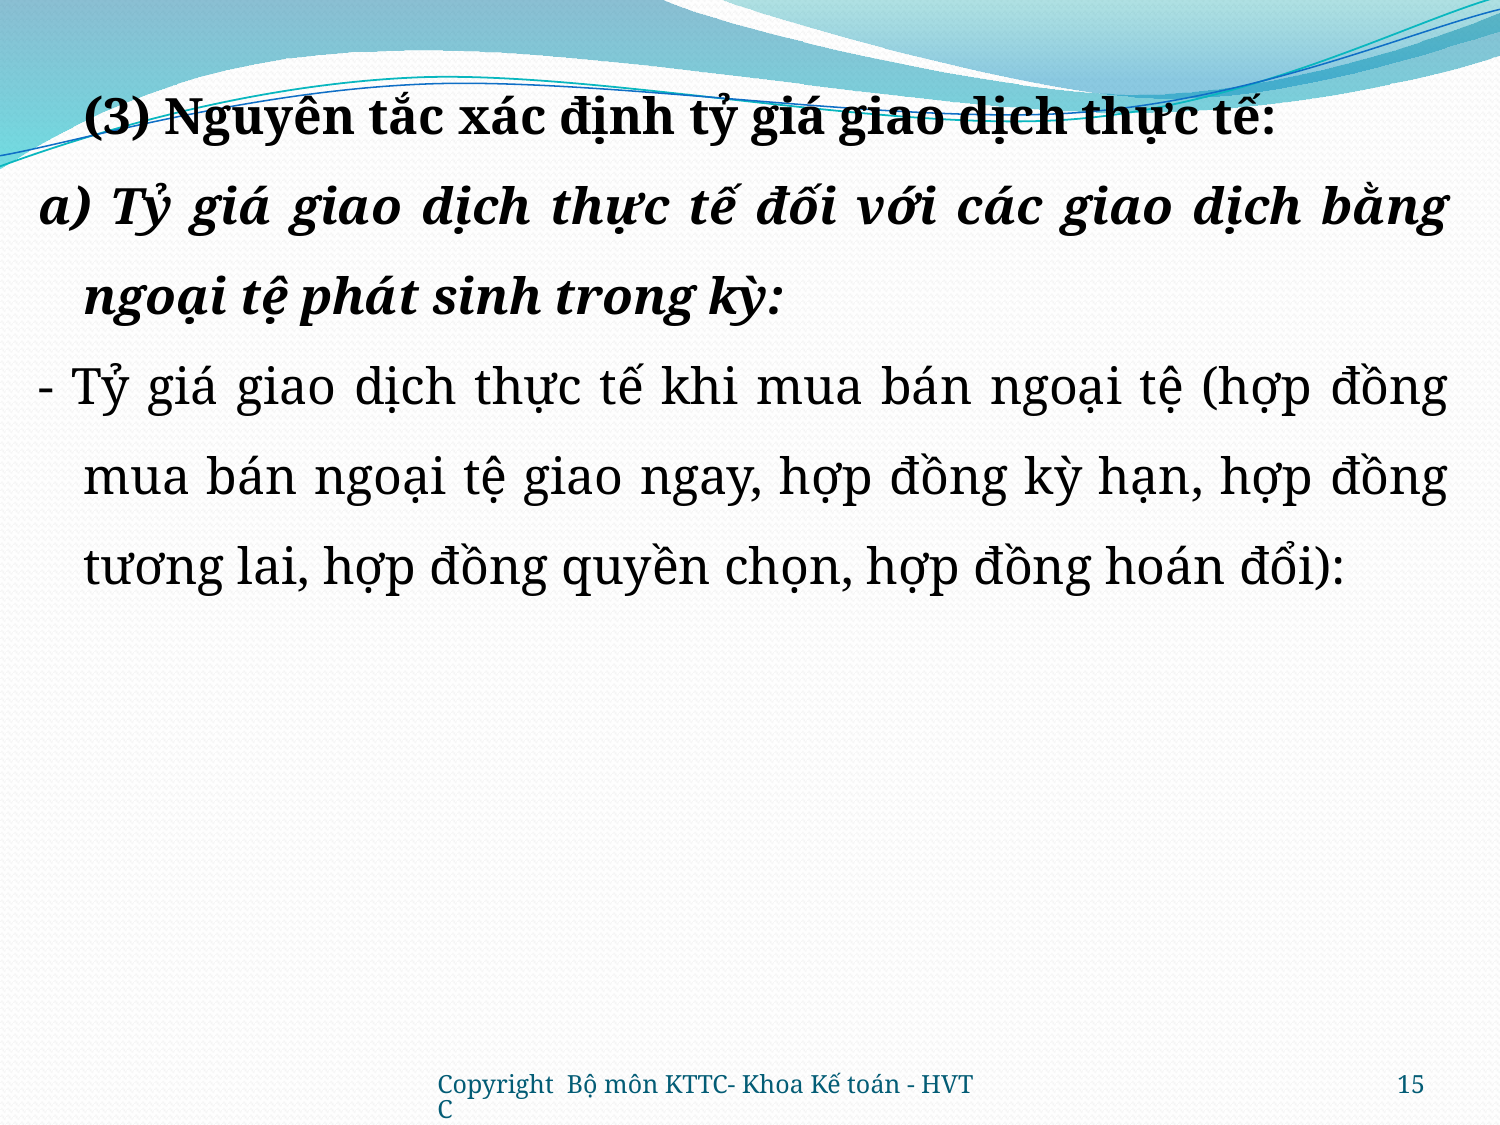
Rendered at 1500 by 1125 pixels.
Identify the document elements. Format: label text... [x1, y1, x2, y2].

footer Copyright Bộ môn KTTC- Khoa Kế toán - HVTC [437, 1042, 988, 1103]
slide_number 15 [1299, 1042, 1425, 1103]
list (3) Nguyên tắc xác định tỷ giá giao dịch thực tế: a) Tỷ giá giao dịch thực tế đối với các giao dịch bằng ngoại tệ phát sinh trong kỳ: - Tỷ giá giao dịch thực tế khi mua bán ngoại tệ (hợp đồng mua bán ngoại tệ giao ngay, hợp đồng kỳ hạn, hợp đồng tương lai, hợp đồng quyền chọn, hợp đồng hoán đổi): [23, 46, 1465, 979]
